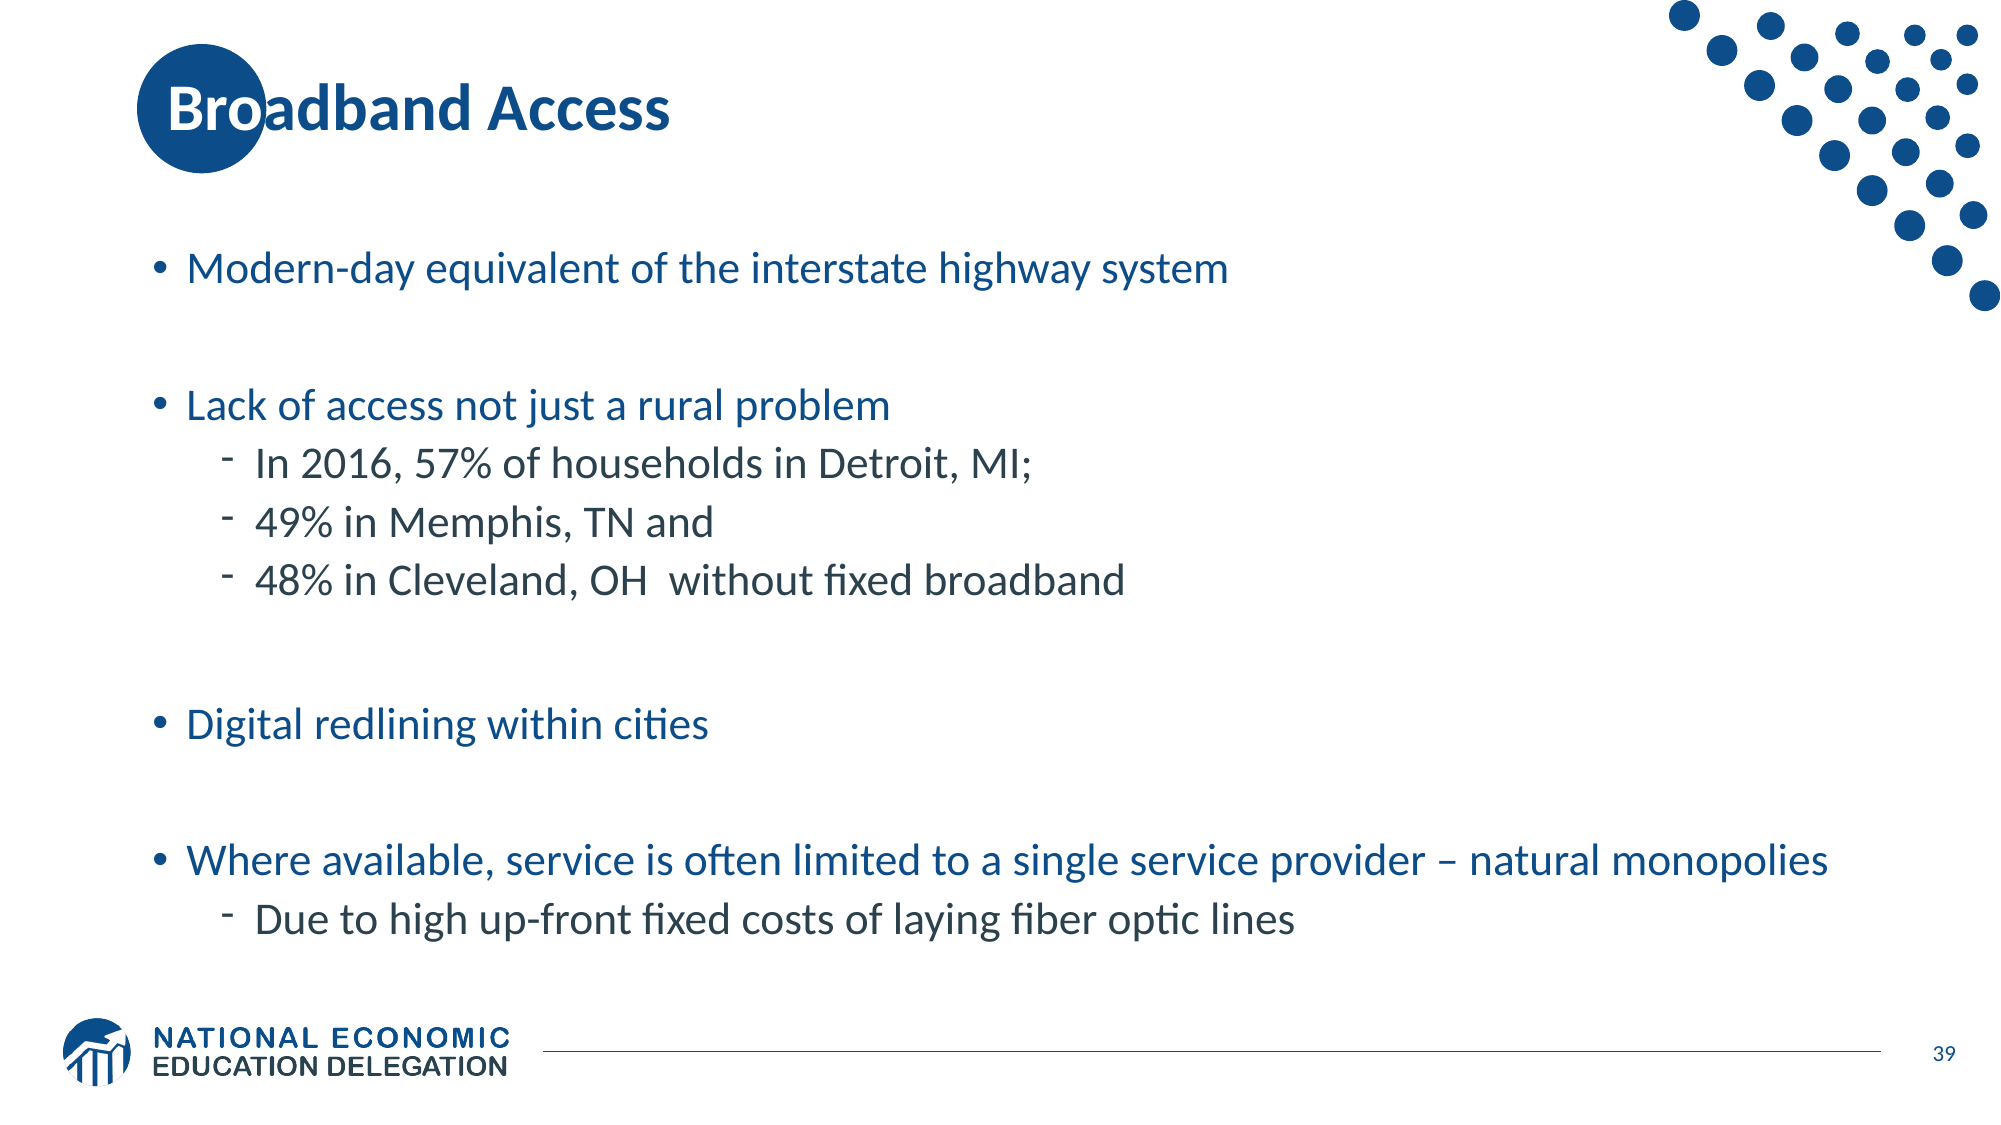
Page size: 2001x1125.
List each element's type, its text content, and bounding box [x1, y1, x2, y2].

title Broadband Access [137, 0, 1863, 217]
list Modern-day equivalent of the interstate highway system Lack of access not just a rural problem In 2016, 57% of households in Detroit, MI; 49% in Memphis, TN and 48% in Cleveland, OH without fixed broadband Digital redlining within cities Where available, service is often limited to a single service provider – natural monopolies Due to high up-front fixed costs of laying fiber optic lines [137, 217, 1863, 972]
slide_number 39 [1521, 1022, 1972, 1082]
picture [55, 1013, 520, 1091]
